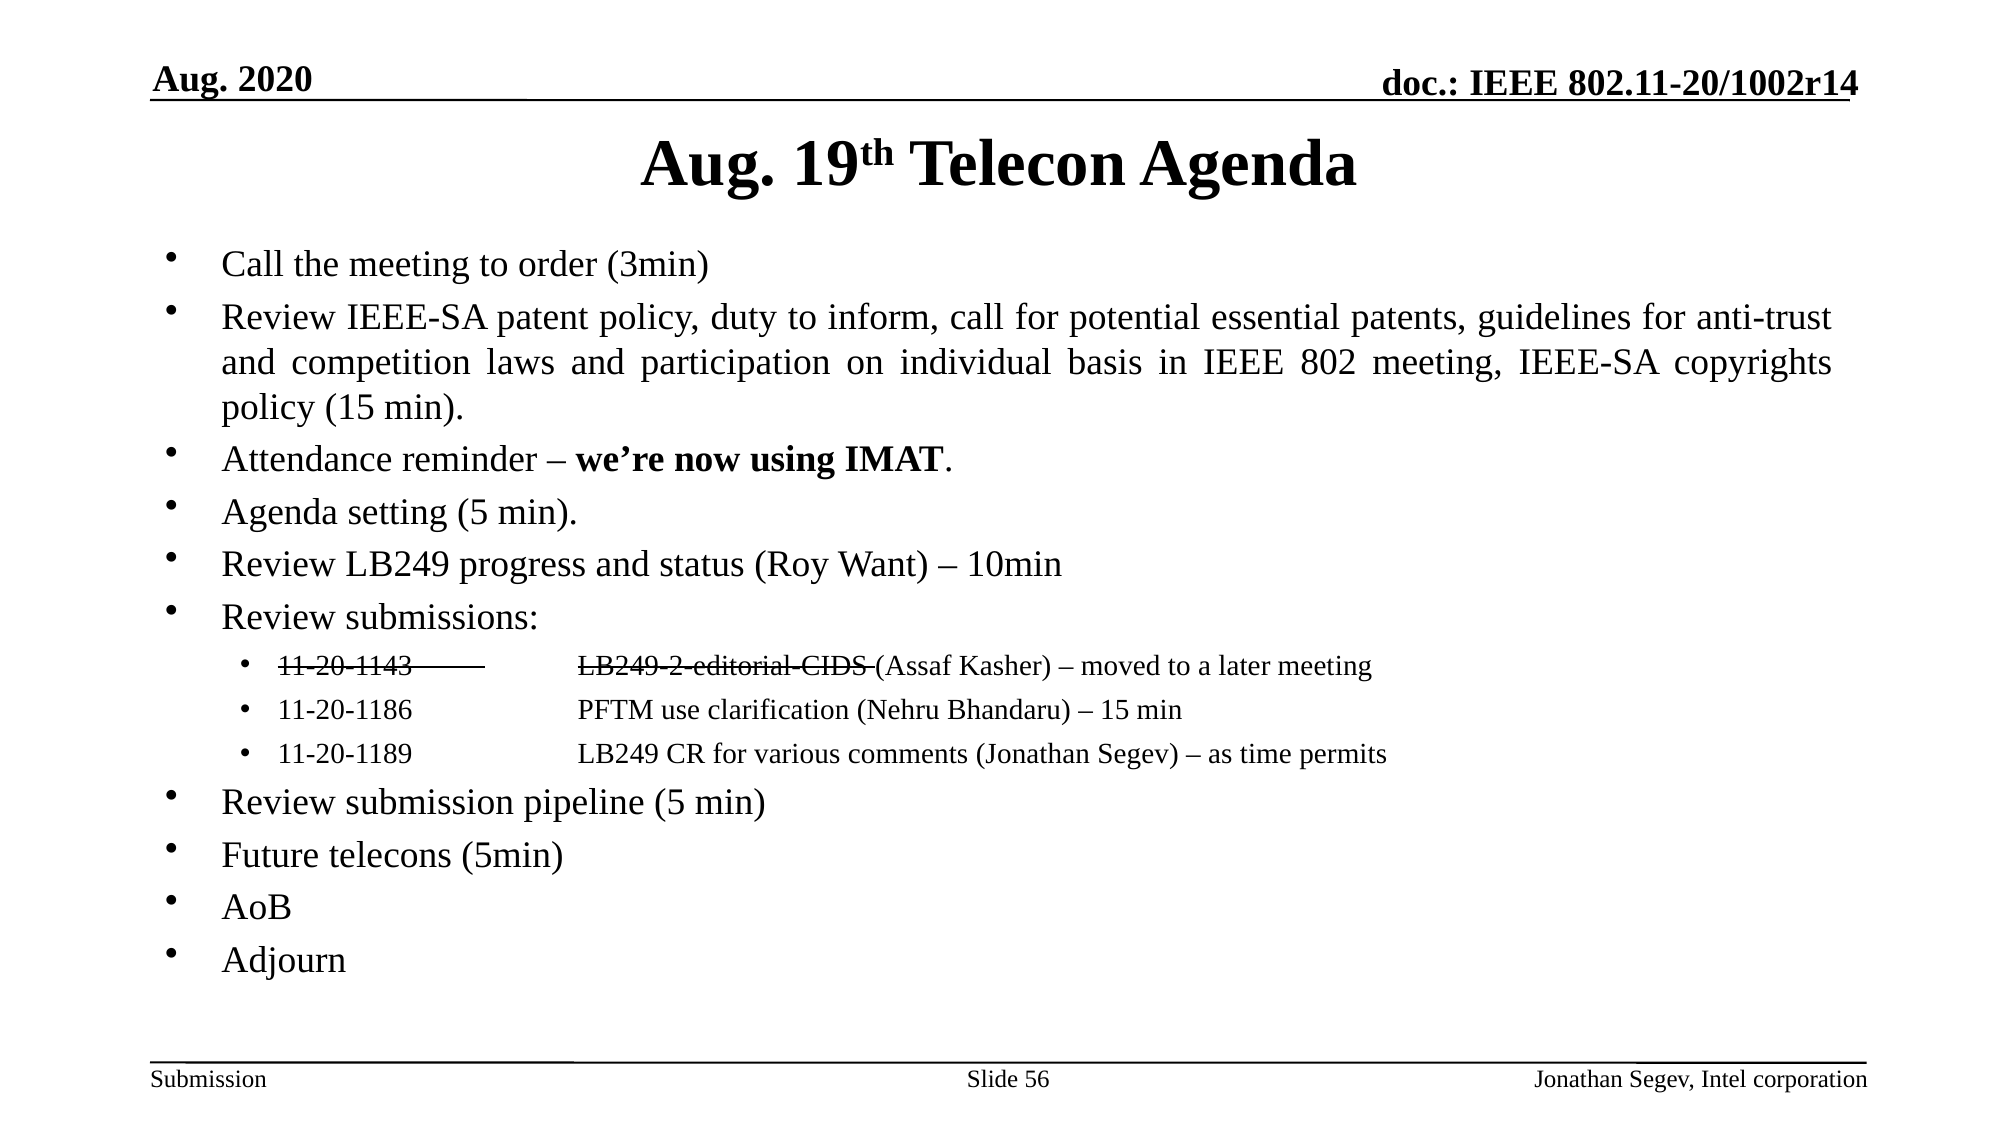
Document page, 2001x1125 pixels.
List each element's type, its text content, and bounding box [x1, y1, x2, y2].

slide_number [152, 54, 563, 100]
list Call the meeting to order (3min) Review IEEE-SA patent policy, duty to inform, call for potential essential patents, guidelines for anti-trust and competition laws and participation on individual basis in IEEE 802 meeting, IEEE-SA copyrights policy (15 min). Attendance reminder – we’re now using IMAT. Agenda setting (5 min). Review LB249 progress and status (Roy Want) – 10min Review submissions: 11-20-1143 LB249-2-editorial-CIDS (Assaf Kasher) – moved to a later meeting 11-20-1186 PFTM use clarification (Nehru Bhandaru) – 15 min 11-20-1189 LB249 CR for various comments (Jonathan Segev) – as time permits Review submission pipeline (5 min) Future telecons (5min) AoB Adjourn [149, 231, 1850, 1000]
footer Jonathan Segev, Intel corporation [1171, 1061, 1869, 1093]
slide_number Slide 56 [950, 1061, 1067, 1123]
title Aug. 19th Telecon Agenda [149, 112, 1850, 205]
